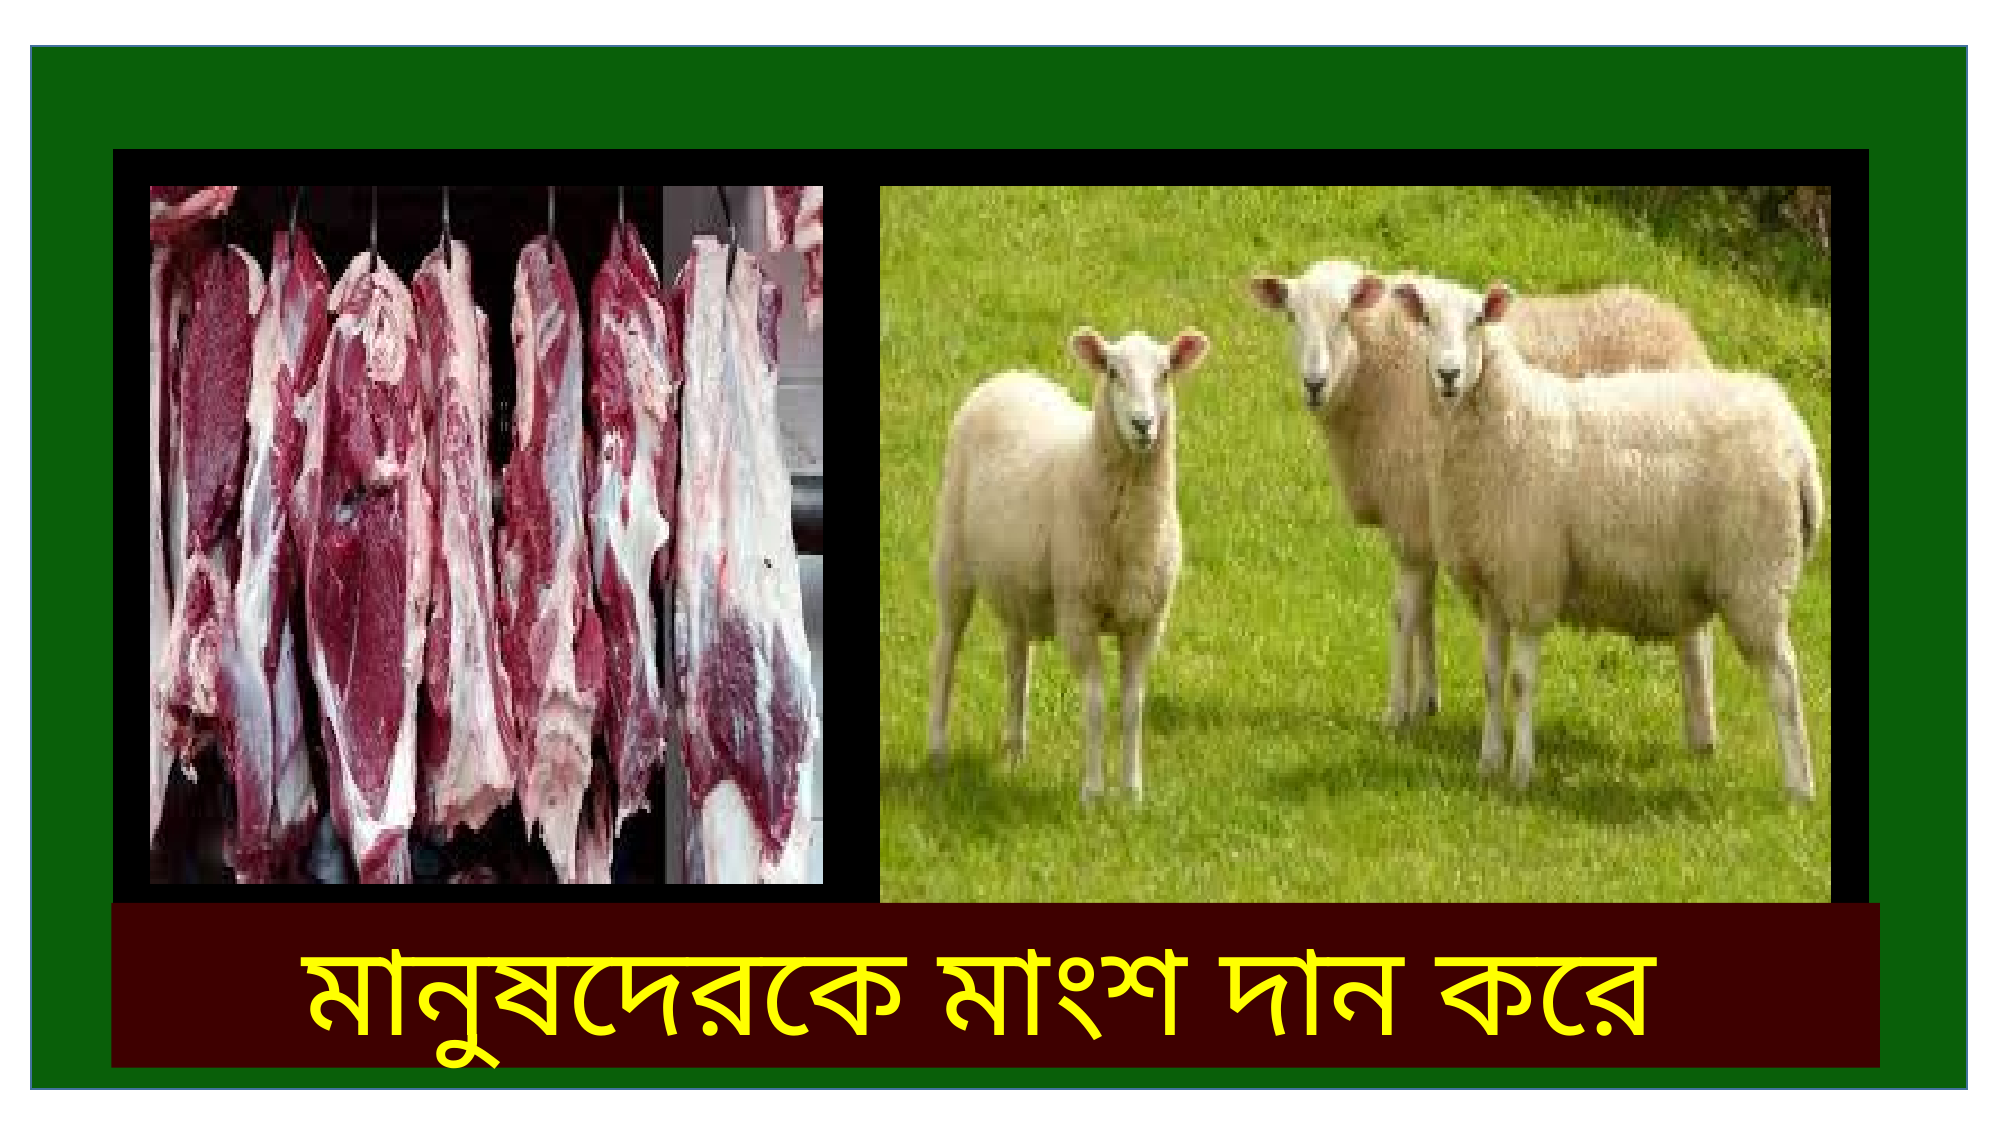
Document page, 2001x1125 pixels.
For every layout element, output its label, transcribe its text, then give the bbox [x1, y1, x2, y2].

picture [149, 186, 823, 884]
text_box [30, 45, 1968, 1090]
text_box মানুষদেরকে মাংশ দান করে [111, 902, 1880, 1068]
picture [880, 186, 1832, 961]
